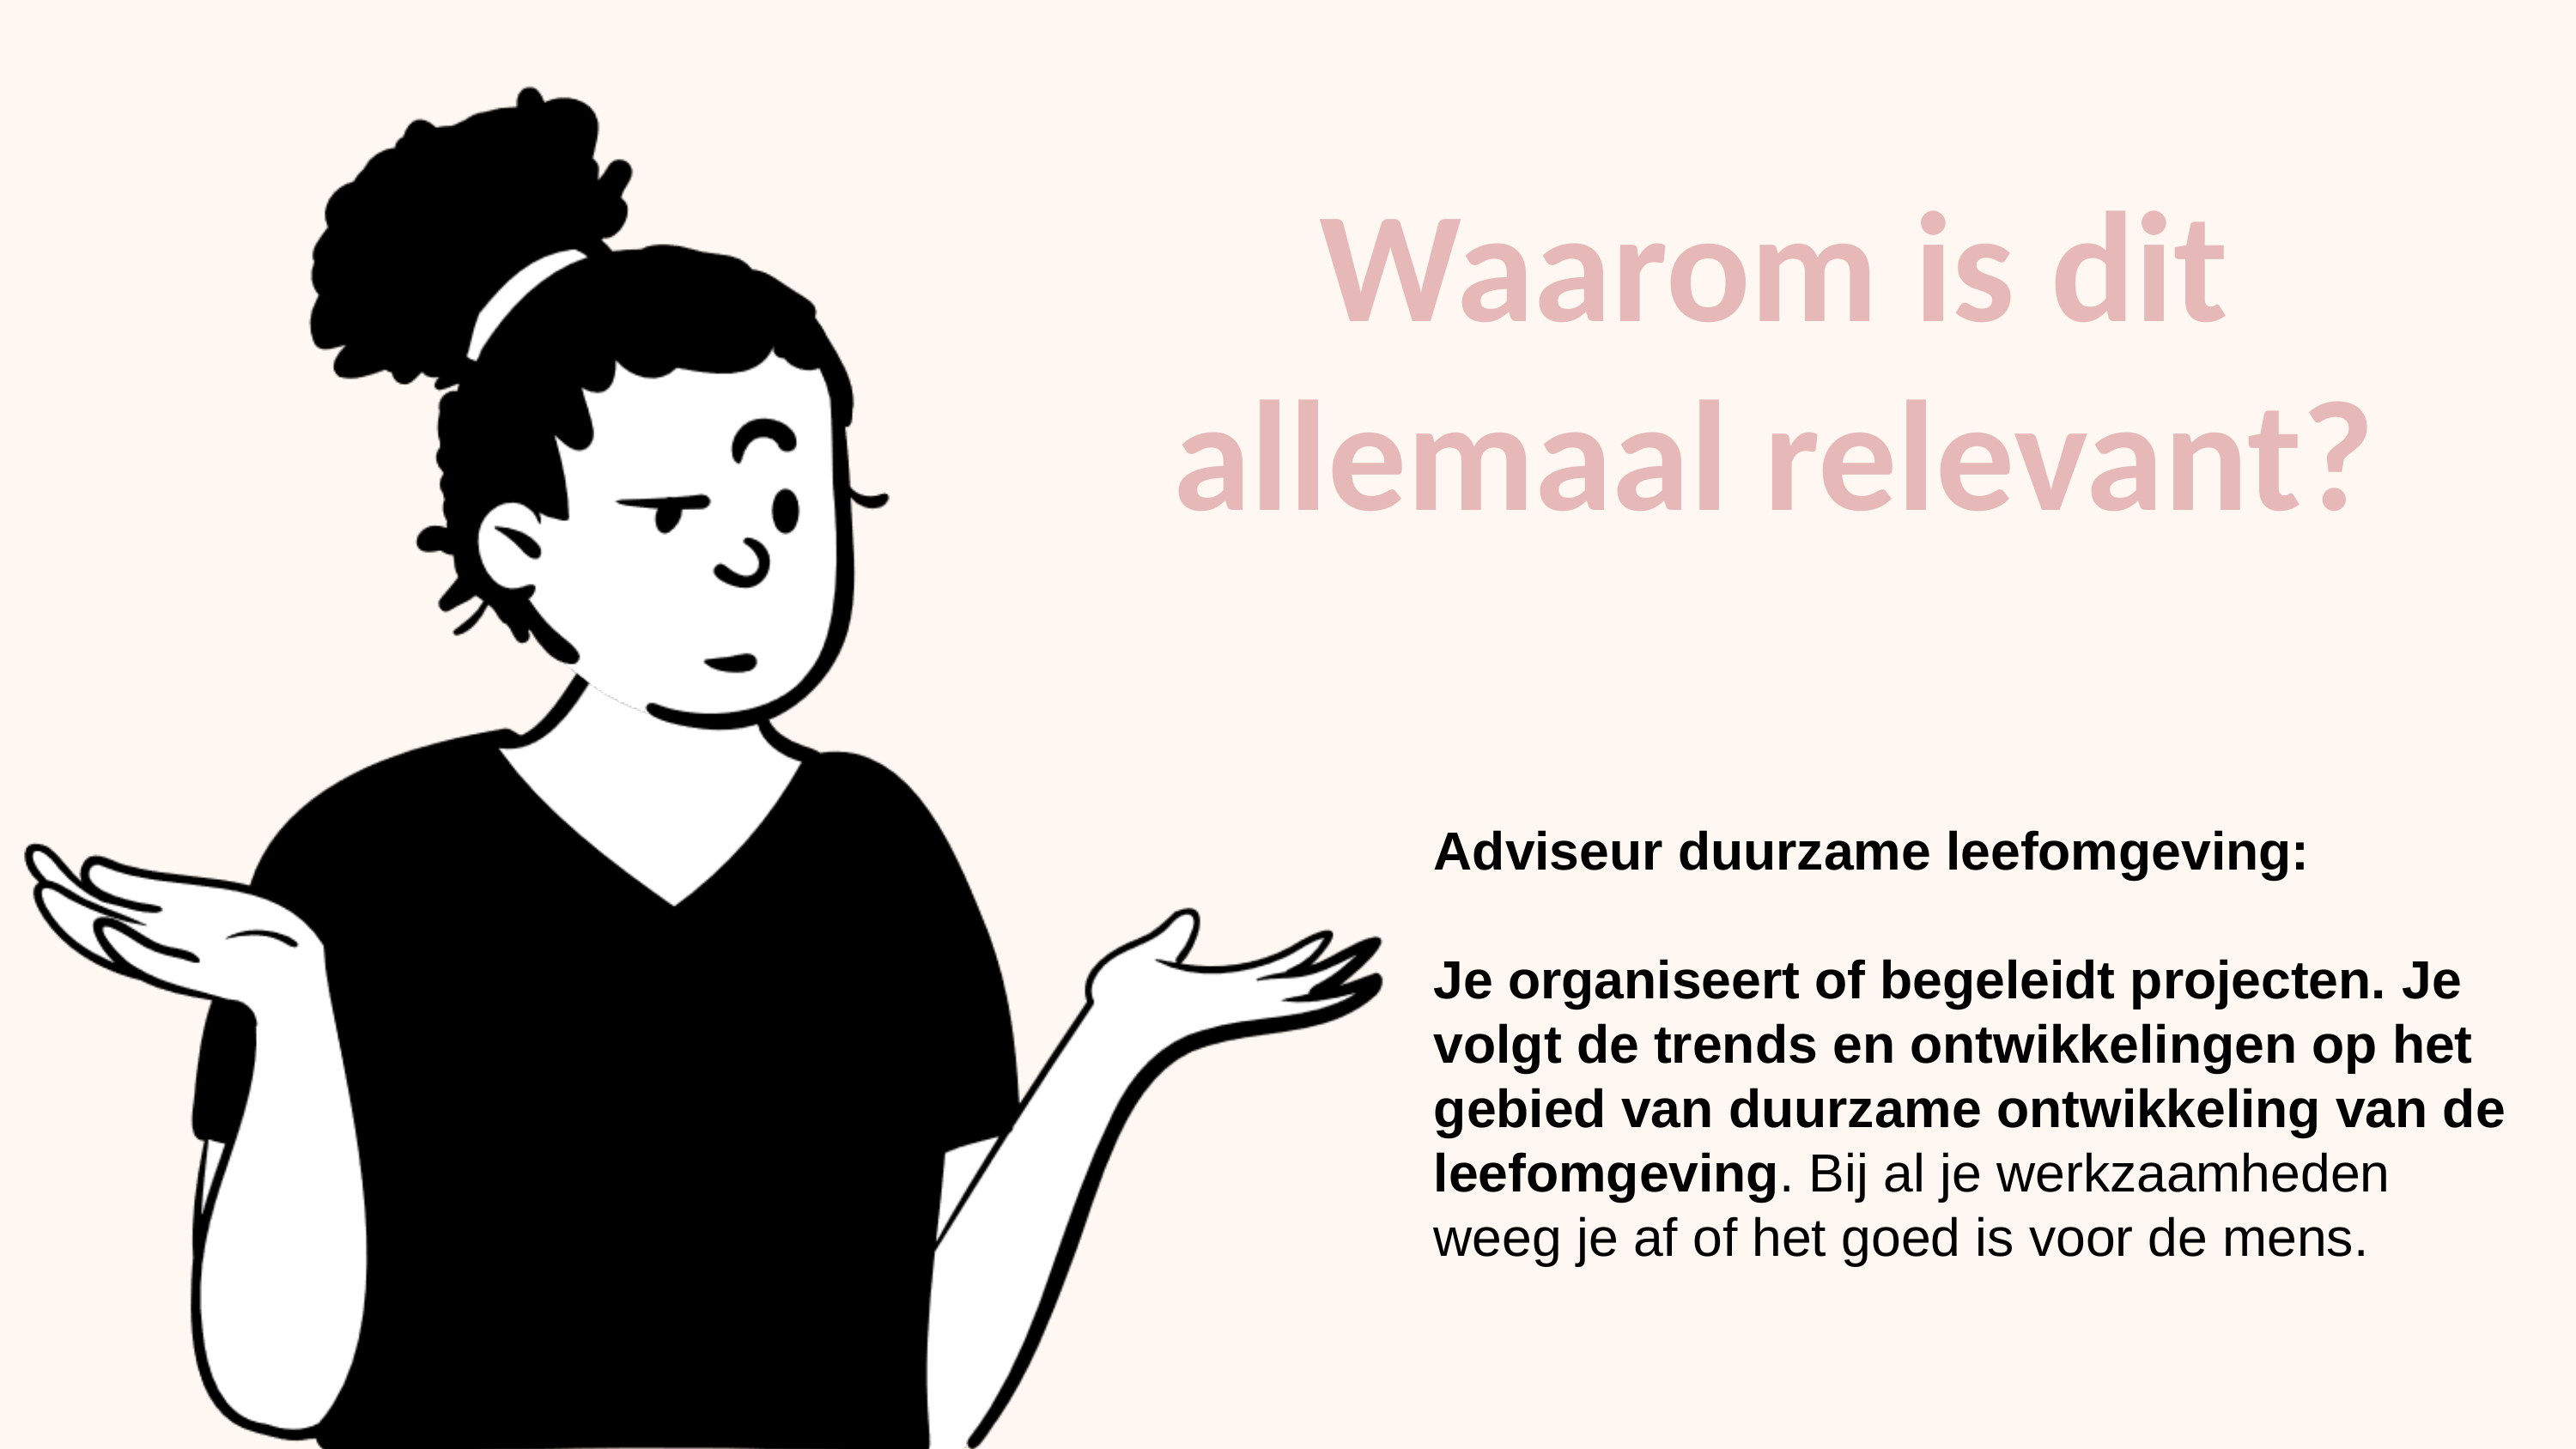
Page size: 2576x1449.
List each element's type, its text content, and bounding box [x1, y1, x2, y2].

text_box Waarom is dit allemaal relevant? [1158, 158, 2390, 737]
text_box Adviseur duurzame leefomgeving: Je organiseert of begeleidt projecten. Je volgt de trends en ontwikkelingen op het gebied van duurzame ontwikkeling van de leefomgeving. Bij al je werkzaamheden weeg je af of het goed is voor de mens. [1425, 809, 2544, 1274]
picture [0, 73, 1422, 1449]
